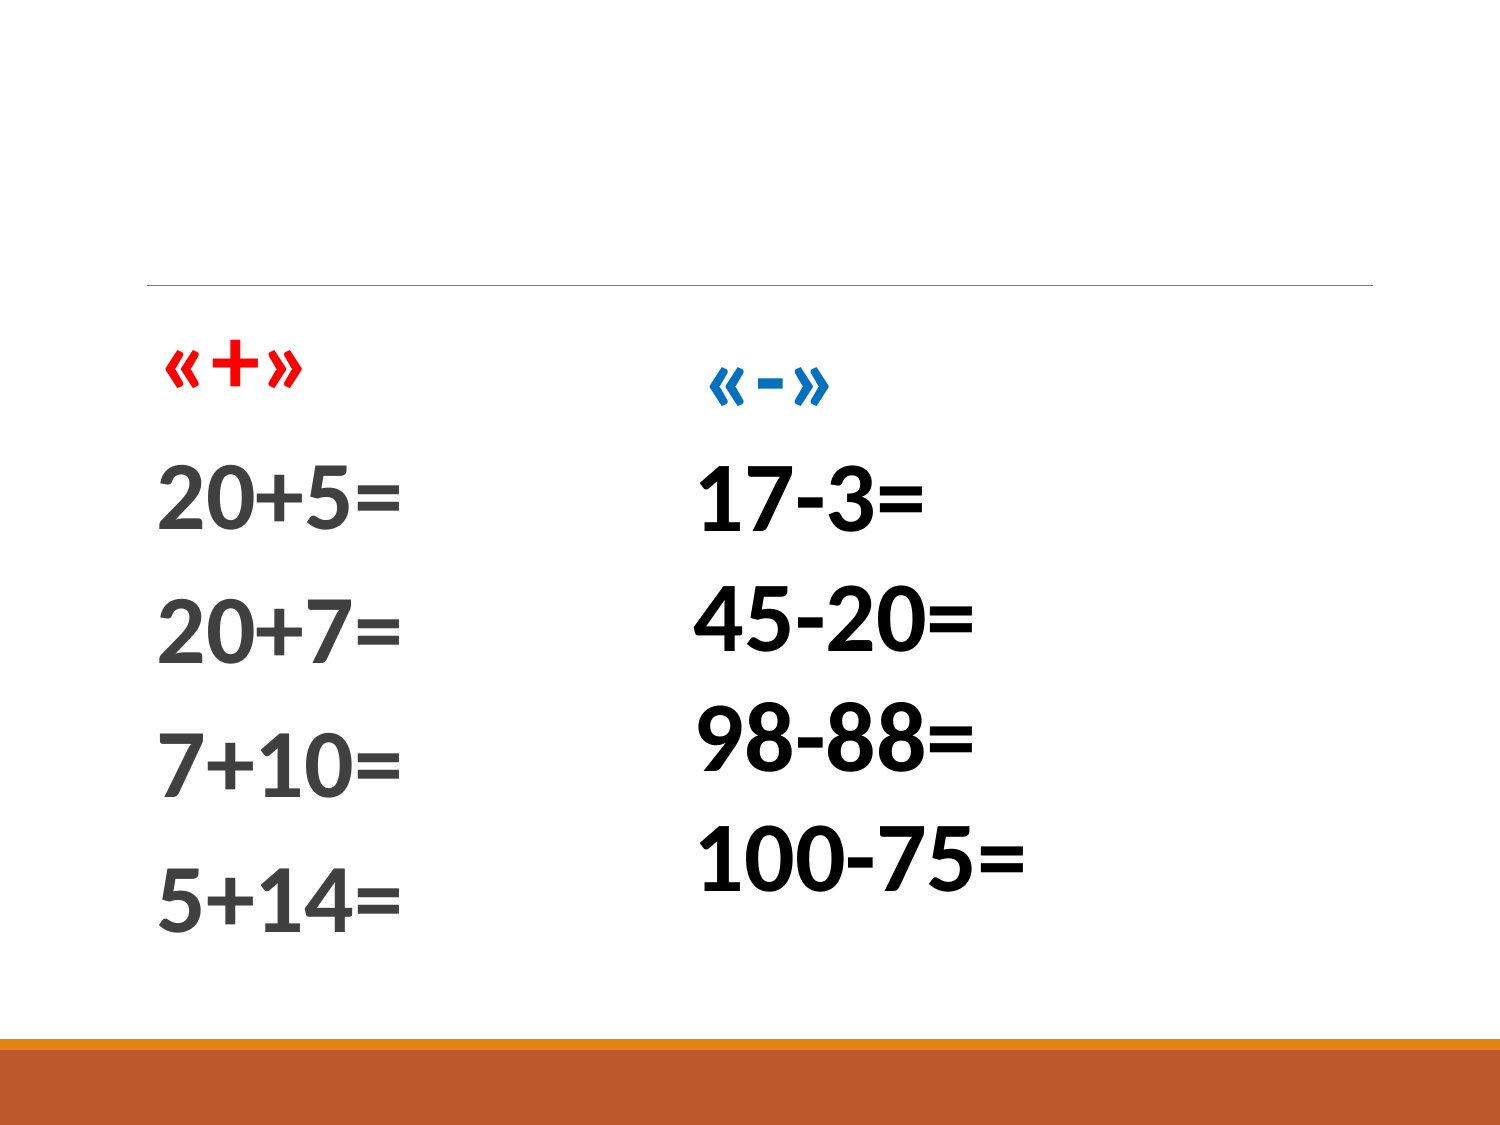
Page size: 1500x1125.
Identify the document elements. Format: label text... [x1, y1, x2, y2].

text_box «-» 17-3= 45-20= 98-88= 100-75= [679, 304, 1430, 920]
list «+» 20+5= 20+7= 7+10= 5+14= [135, 302, 1373, 963]
